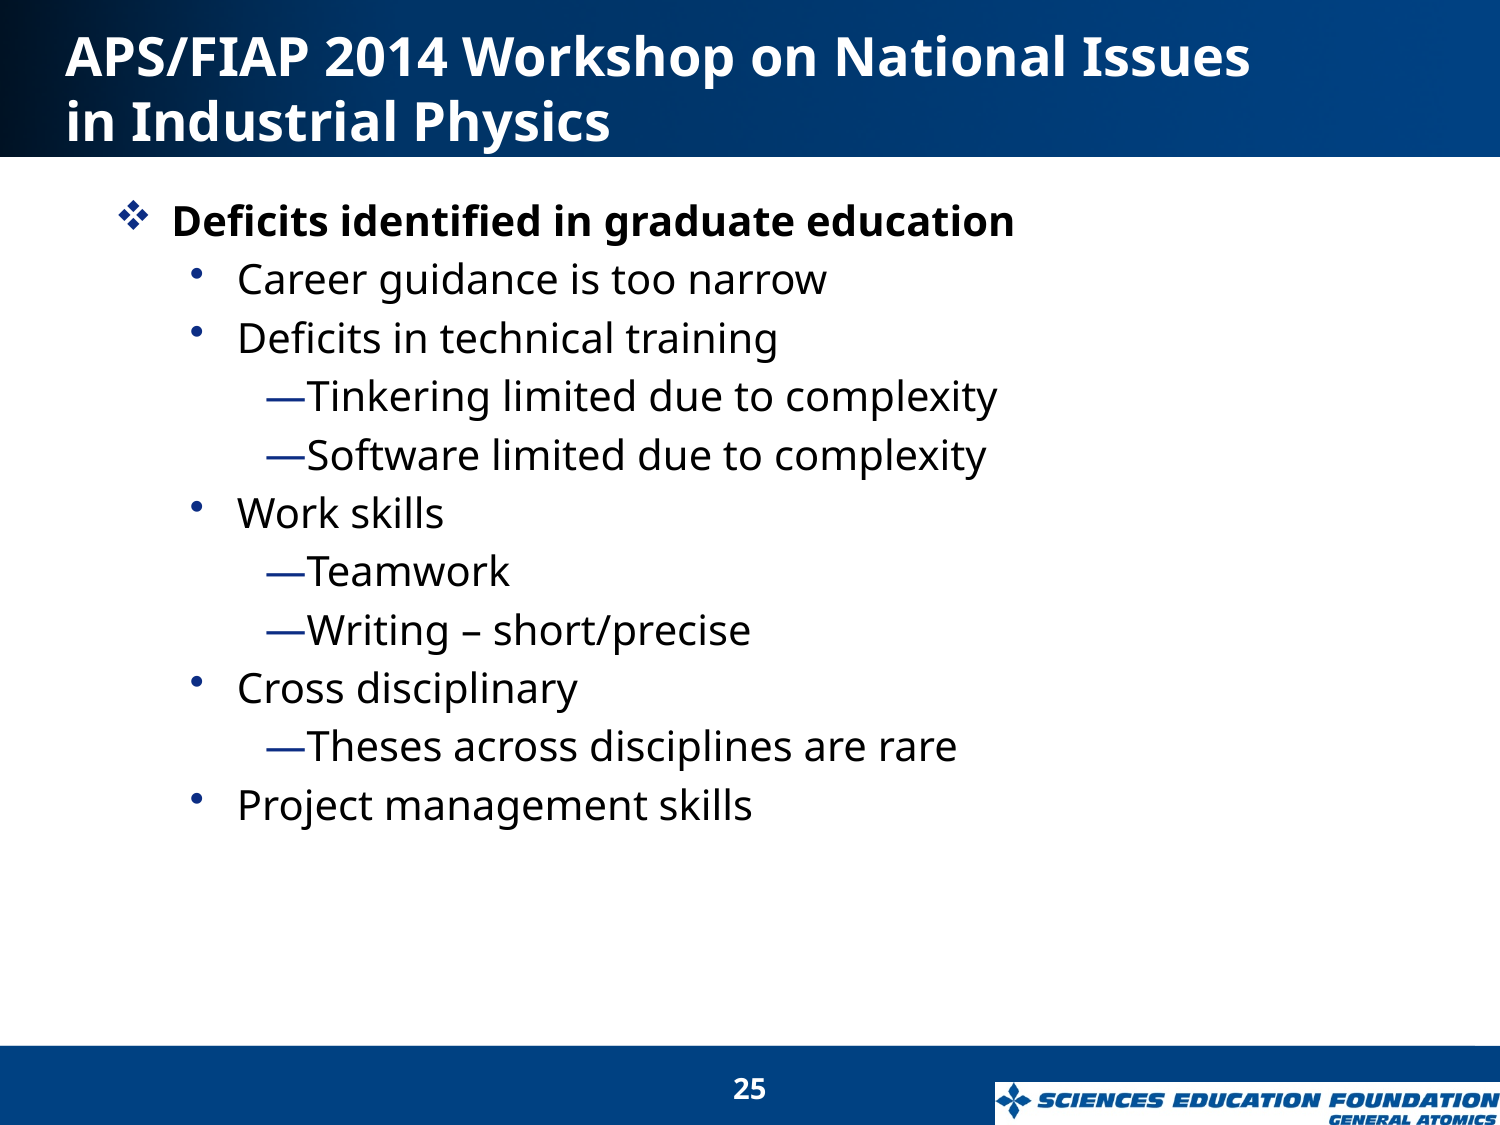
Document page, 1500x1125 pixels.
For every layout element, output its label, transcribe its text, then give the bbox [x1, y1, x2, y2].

title APS/FIAP 2014 Workshop on National Issues in Industrial Physics [49, 24, 1313, 151]
list Deficits identified in graduate education Career guidance is too narrow Deficits in technical training Tinkering limited due to complexity Software limited due to complexity Work skills Teamwork Writing – short/precise Cross disciplinary Theses across disciplines are rare Project management skills [99, 187, 1388, 926]
picture [0, 0, 1500, 157]
slide_number 25 [0, 1062, 1500, 1125]
